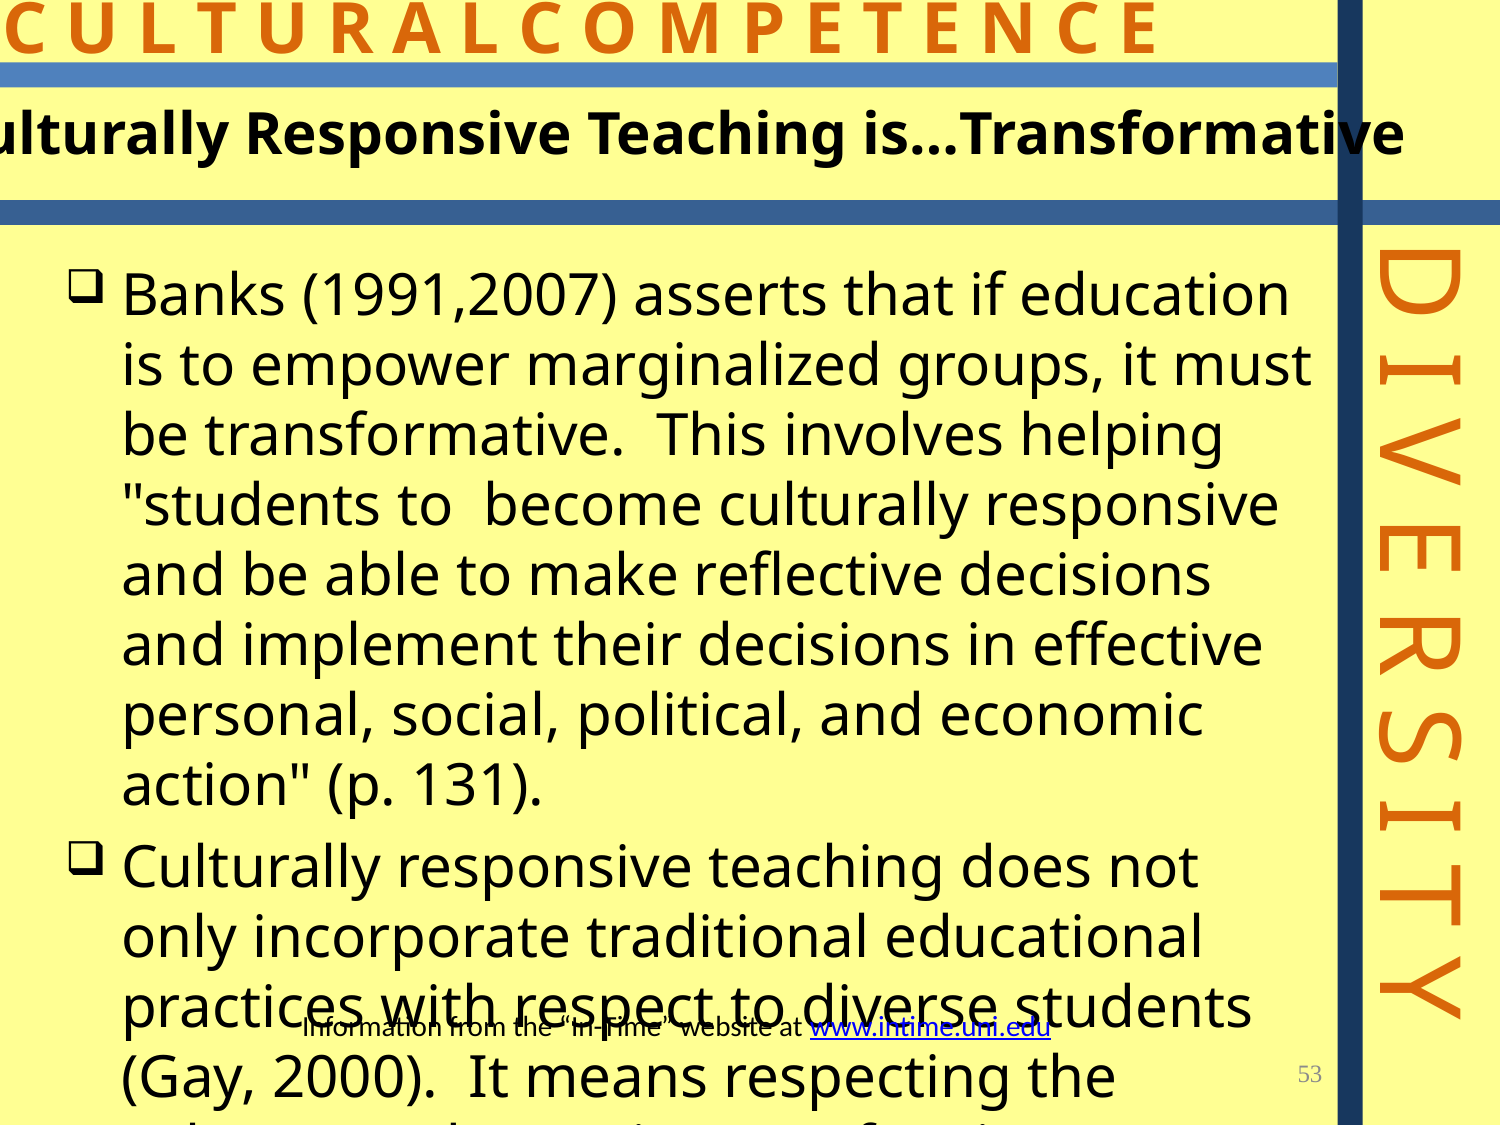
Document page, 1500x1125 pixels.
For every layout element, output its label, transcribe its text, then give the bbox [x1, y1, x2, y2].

slide_number 53 [987, 1042, 1338, 1103]
text_box Information from the “In-Time” website at www.intime.uni.edu [287, 999, 1175, 1050]
title Culturally Responsive Teaching is…Transformative [0, 37, 1425, 225]
list Banks (1991,2007) asserts that if education is to empower marginalized groups, it must be transformative. This involves helping "students to become culturally responsive and be able to make reflective decisions and implement their decisions in effective personal, social, political, and economic action" (p. 131). Culturally responsive teaching does not only incorporate traditional educational practices with respect to diverse students (Gay, 2000). It means respecting the cultures and experiences of various groups and then use these as resources for teaching and learning. (Banks,2009) [50, 249, 1338, 1125]
